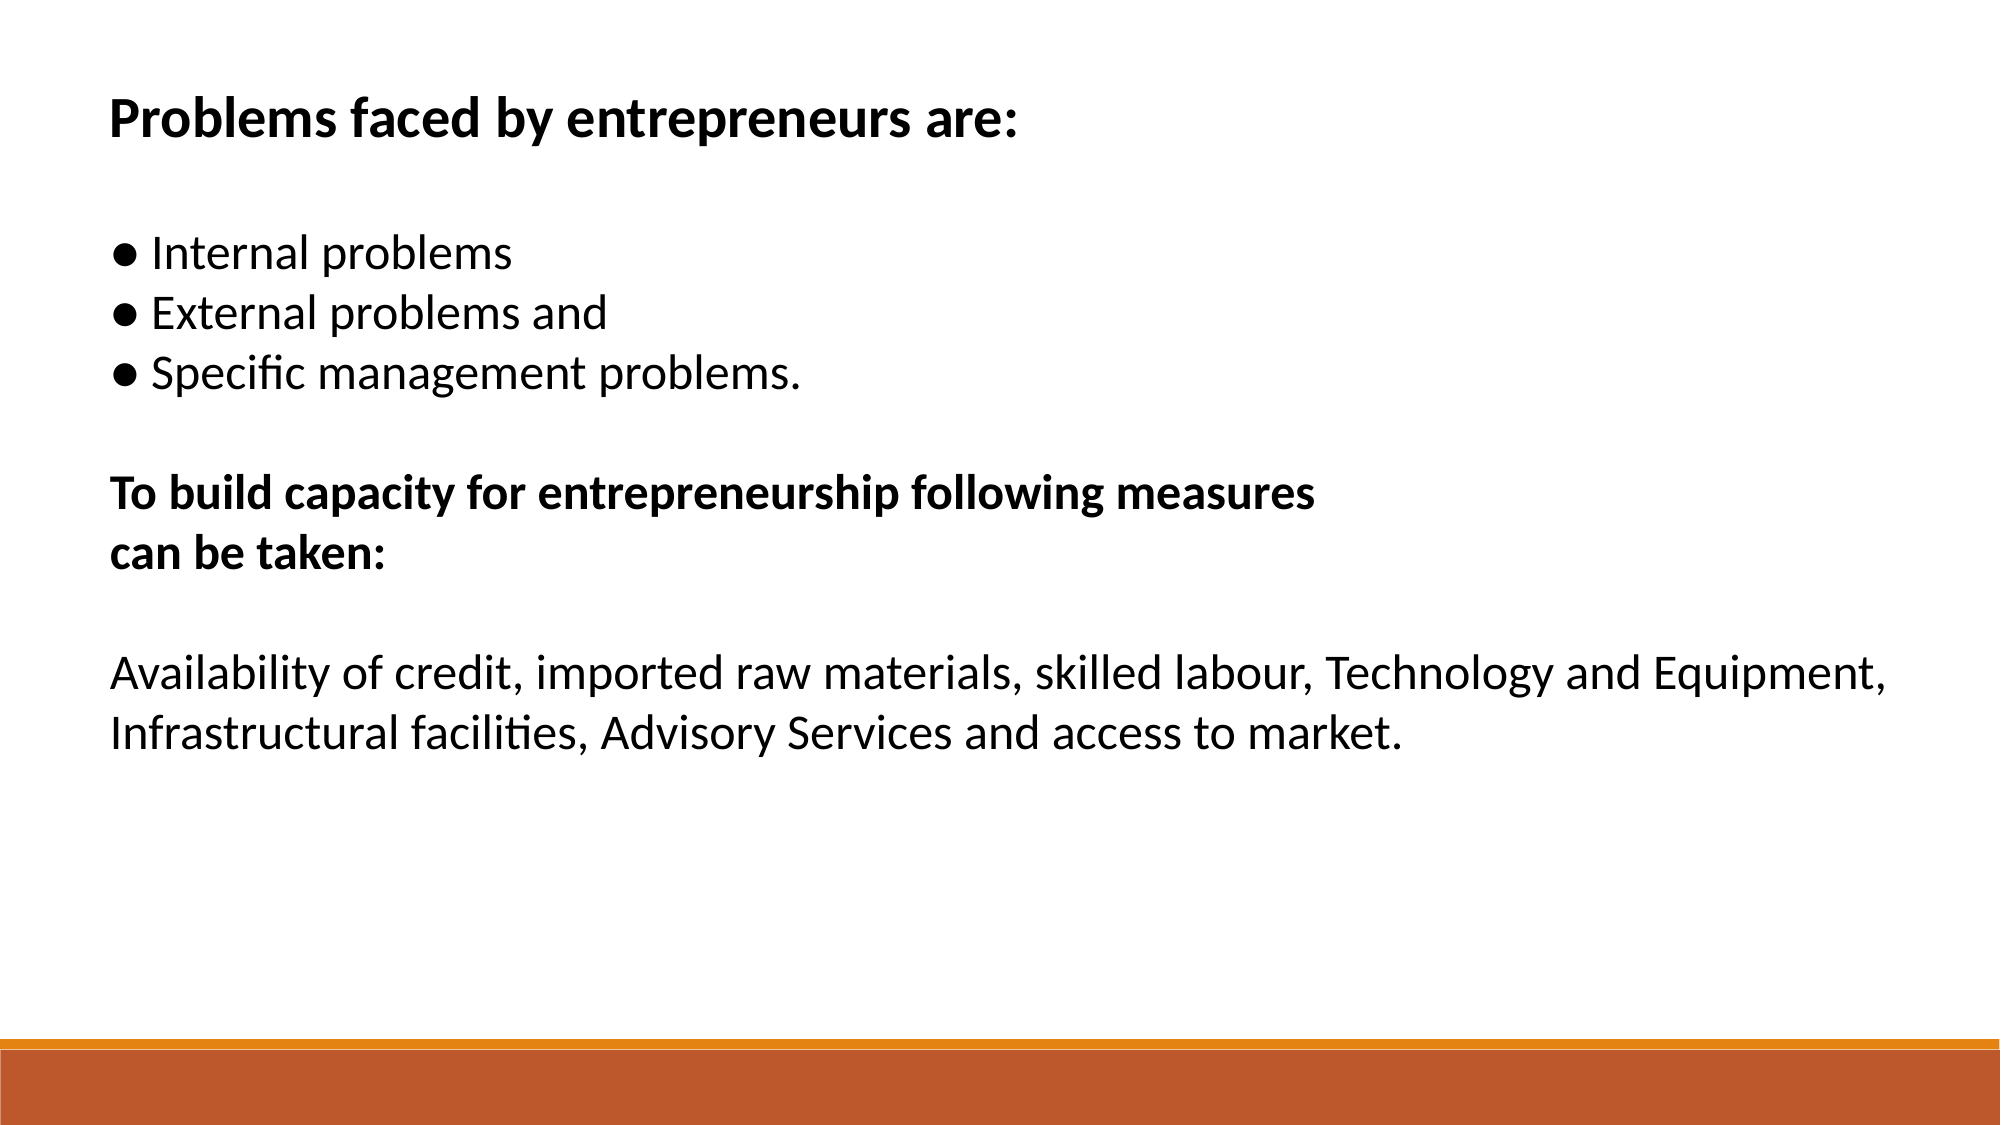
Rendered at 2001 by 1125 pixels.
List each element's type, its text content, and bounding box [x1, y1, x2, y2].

text_box Problems faced by entrepreneurs are: ● Internal problems ● External problems and ● Specific management problems. To build capacity for entrepreneurship following measures can be taken: Availability of credit, imported raw materials, skilled labour, Technology and Equipment, Infrastructural facilities, Advisory Services and access to market. [95, 71, 1919, 767]
